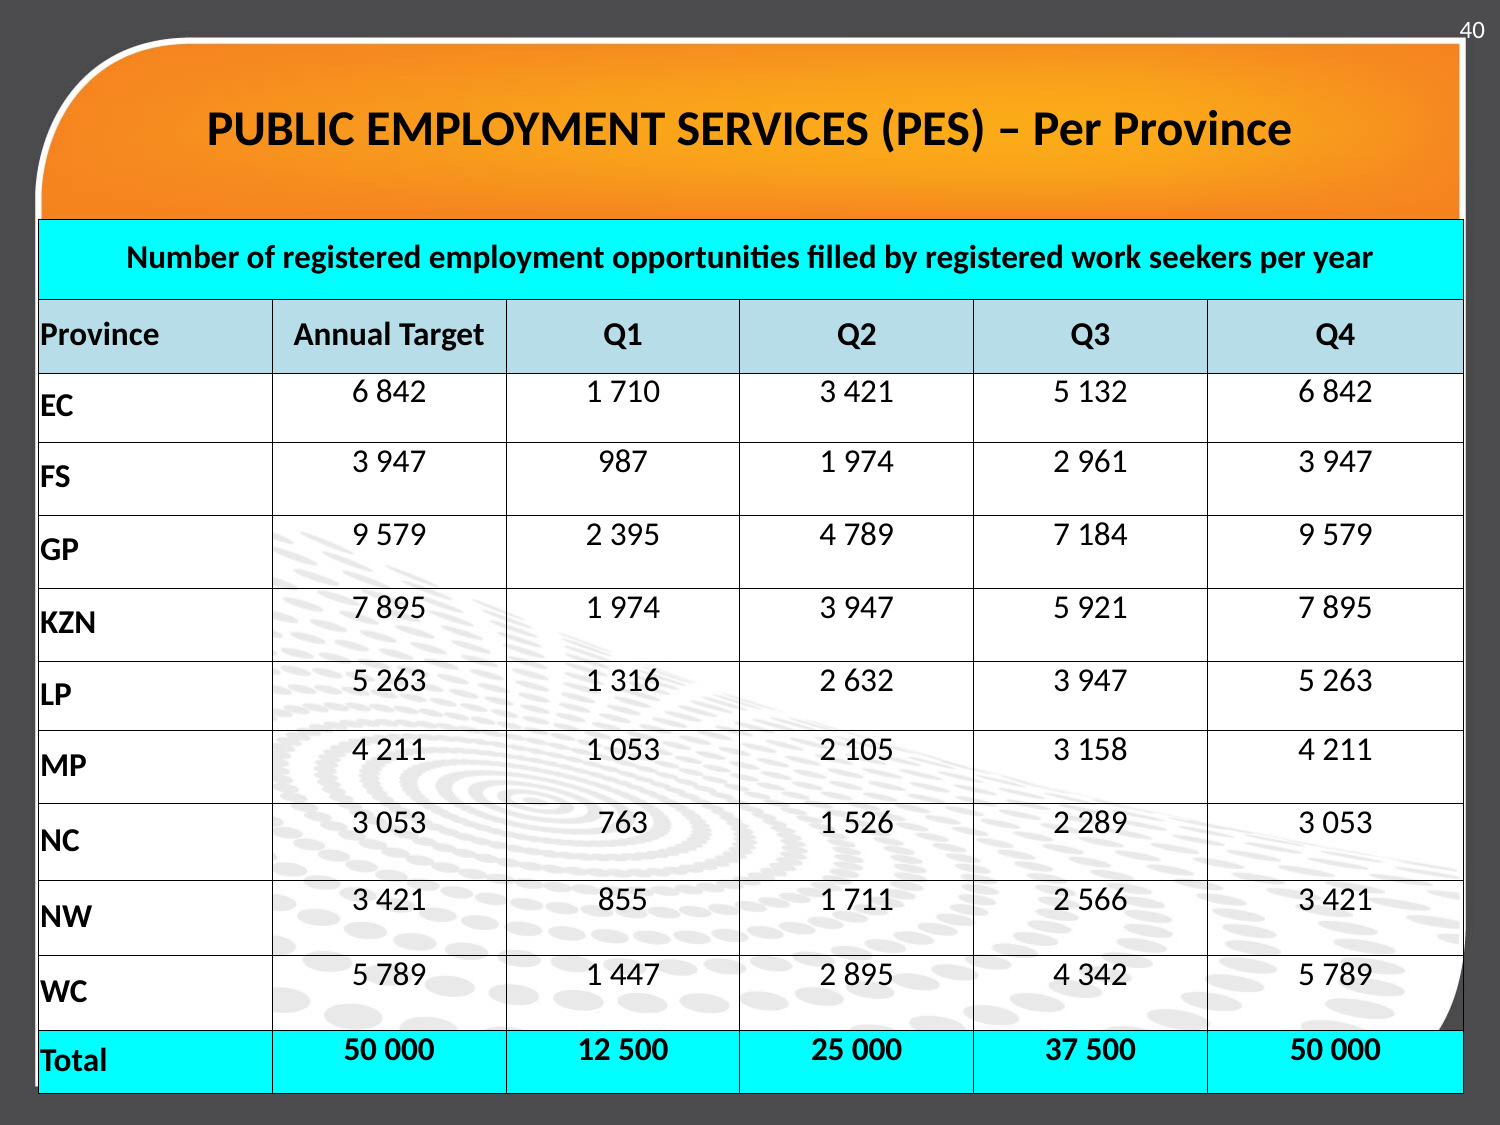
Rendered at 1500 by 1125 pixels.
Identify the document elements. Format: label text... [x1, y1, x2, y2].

table_cell 3 158 [974, 731, 1207, 803]
table_cell 7 184 [974, 516, 1207, 588]
table_cell 1 974 [507, 589, 739, 661]
table_cell 987 [507, 443, 739, 515]
table_cell 50 000 [273, 1031, 506, 1093]
table_cell MP [39, 731, 272, 803]
table_cell 855 [507, 881, 739, 955]
slide_number 40 [1149, 0, 1500, 59]
table_cell WC [39, 956, 272, 1030]
table_cell KZN [39, 589, 272, 661]
table_cell 1 710 [507, 374, 739, 442]
picture [0, 0, 1500, 1125]
table_cell 5 789 [1208, 956, 1463, 1030]
table_cell Q3 [974, 300, 1207, 373]
table_cell EC [39, 374, 272, 442]
table_cell 9 579 [1208, 516, 1463, 588]
table_cell 3 053 [273, 804, 506, 880]
table_cell 4 211 [1208, 731, 1463, 803]
table_cell Province [39, 300, 272, 373]
table_cell 5 921 [974, 589, 1207, 661]
table_cell 1 711 [740, 881, 973, 955]
table_cell Total [39, 1031, 272, 1093]
table_cell 2 632 [740, 662, 973, 730]
table_cell 2 895 [740, 956, 973, 1030]
table_cell 1 974 [740, 443, 973, 515]
table_cell 3 053 [1208, 804, 1463, 880]
table_cell 6 842 [1208, 374, 1463, 442]
table_cell 5 132 [974, 374, 1207, 442]
table_cell 2 105 [740, 731, 973, 803]
table_cell Q2 [740, 300, 973, 373]
table_cell 12 500 [507, 1031, 739, 1093]
table_cell FS [39, 443, 272, 515]
table_cell 2 566 [974, 881, 1207, 955]
table_cell 3 421 [740, 374, 973, 442]
table_cell 4 789 [740, 516, 973, 588]
table_cell 50 000 [1208, 1031, 1463, 1093]
table_cell 2 395 [507, 516, 739, 588]
table_cell 7 895 [273, 589, 506, 661]
table_cell 25 000 [740, 1031, 973, 1093]
table_cell 4 211 [273, 731, 506, 803]
table_cell GP [39, 516, 272, 588]
table_cell 2 961 [974, 443, 1207, 515]
table_cell 9 579 [273, 516, 506, 588]
title PUBLIC EMPLOYMENT SERVICES (PES) – Per Province [75, 31, 1425, 219]
table_cell 5 789 [273, 956, 506, 1030]
table_cell 3 421 [1208, 881, 1463, 955]
table_cell 4 342 [974, 956, 1207, 1030]
table_cell 1 526 [740, 804, 973, 880]
table_cell 37 500 [974, 1031, 1207, 1093]
table_cell NW [39, 881, 272, 955]
table_cell 3 947 [1208, 443, 1463, 515]
table_cell Q1 [507, 300, 739, 373]
table_cell 1 316 [507, 662, 739, 730]
table_cell 3 947 [974, 662, 1207, 730]
table_cell 3 947 [740, 589, 973, 661]
table_cell 7 895 [1208, 589, 1463, 661]
table_cell 2 289 [974, 804, 1207, 880]
table_cell Annual Target [273, 300, 506, 373]
table_cell 6 842 [273, 374, 506, 442]
table_cell 3 421 [273, 881, 506, 955]
table_cell 5 263 [273, 662, 506, 730]
table_cell 1 053 [507, 731, 739, 803]
table_cell Q4 [1208, 300, 1463, 373]
table_cell 3 947 [273, 443, 506, 515]
table_cell 763 [507, 804, 739, 880]
table_cell LP [39, 662, 272, 730]
table_cell NC [39, 804, 272, 880]
table_cell 5 263 [1208, 662, 1463, 730]
table_cell 1 447 [507, 956, 739, 1030]
table_header Number of registered employment opportunities filled by registered work seekers per year [39, 220, 1463, 299]
